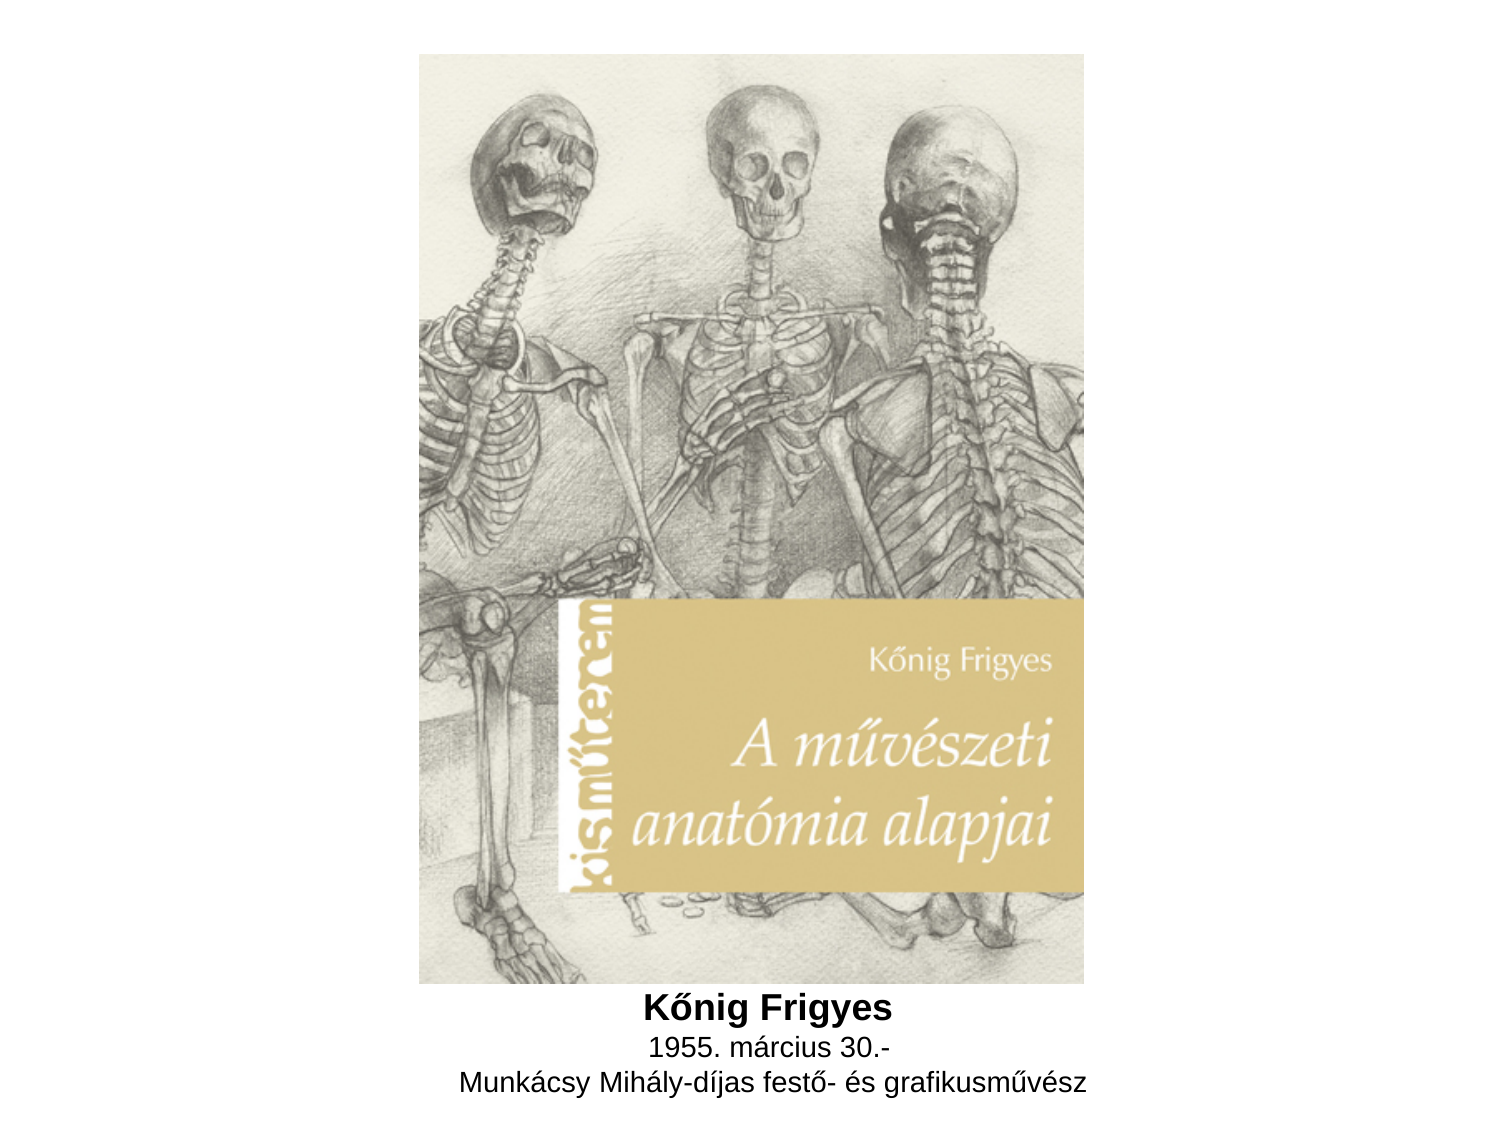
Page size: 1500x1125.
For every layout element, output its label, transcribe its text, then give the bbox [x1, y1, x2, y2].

picture [418, 54, 1084, 985]
text_box Kőnig Frigyes 1955. március 30.- Munkácsy Mihály-díjas festő- és grafikusművész [407, 975, 1140, 1106]
